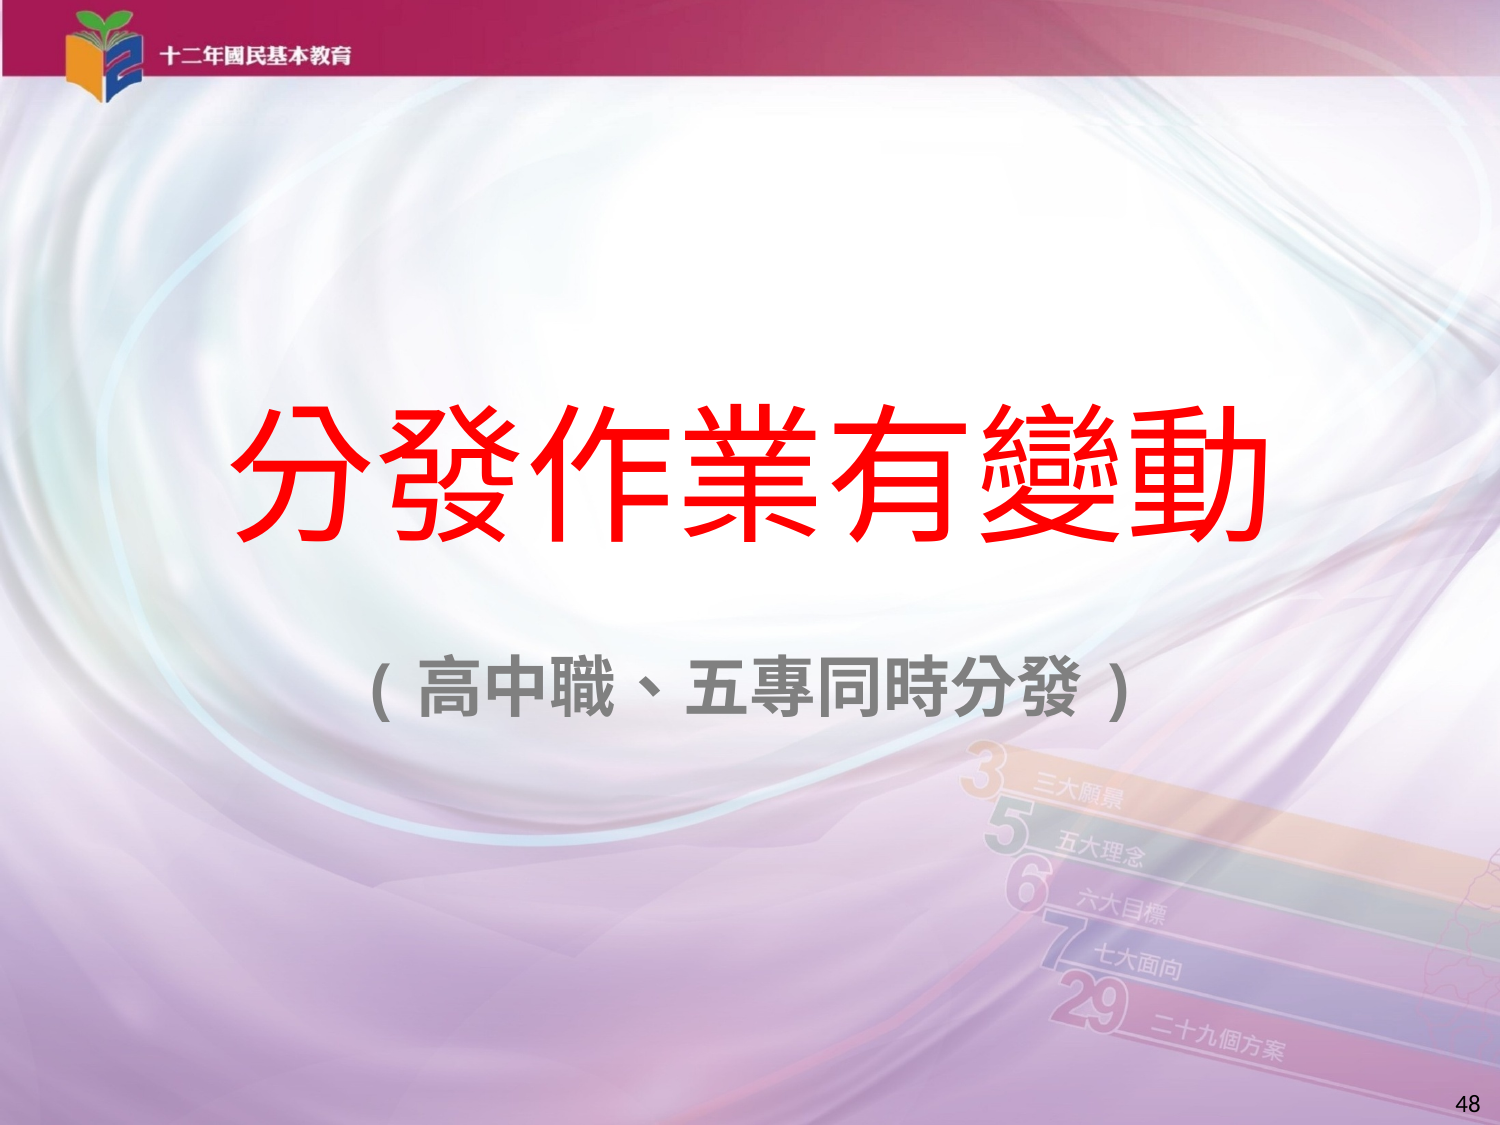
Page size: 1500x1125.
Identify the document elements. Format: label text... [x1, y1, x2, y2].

title 分發作業有變動 [112, 349, 1388, 591]
subtitle (高中職、五專同時分發) [224, 637, 1276, 926]
picture [0, 0, 1500, 1125]
